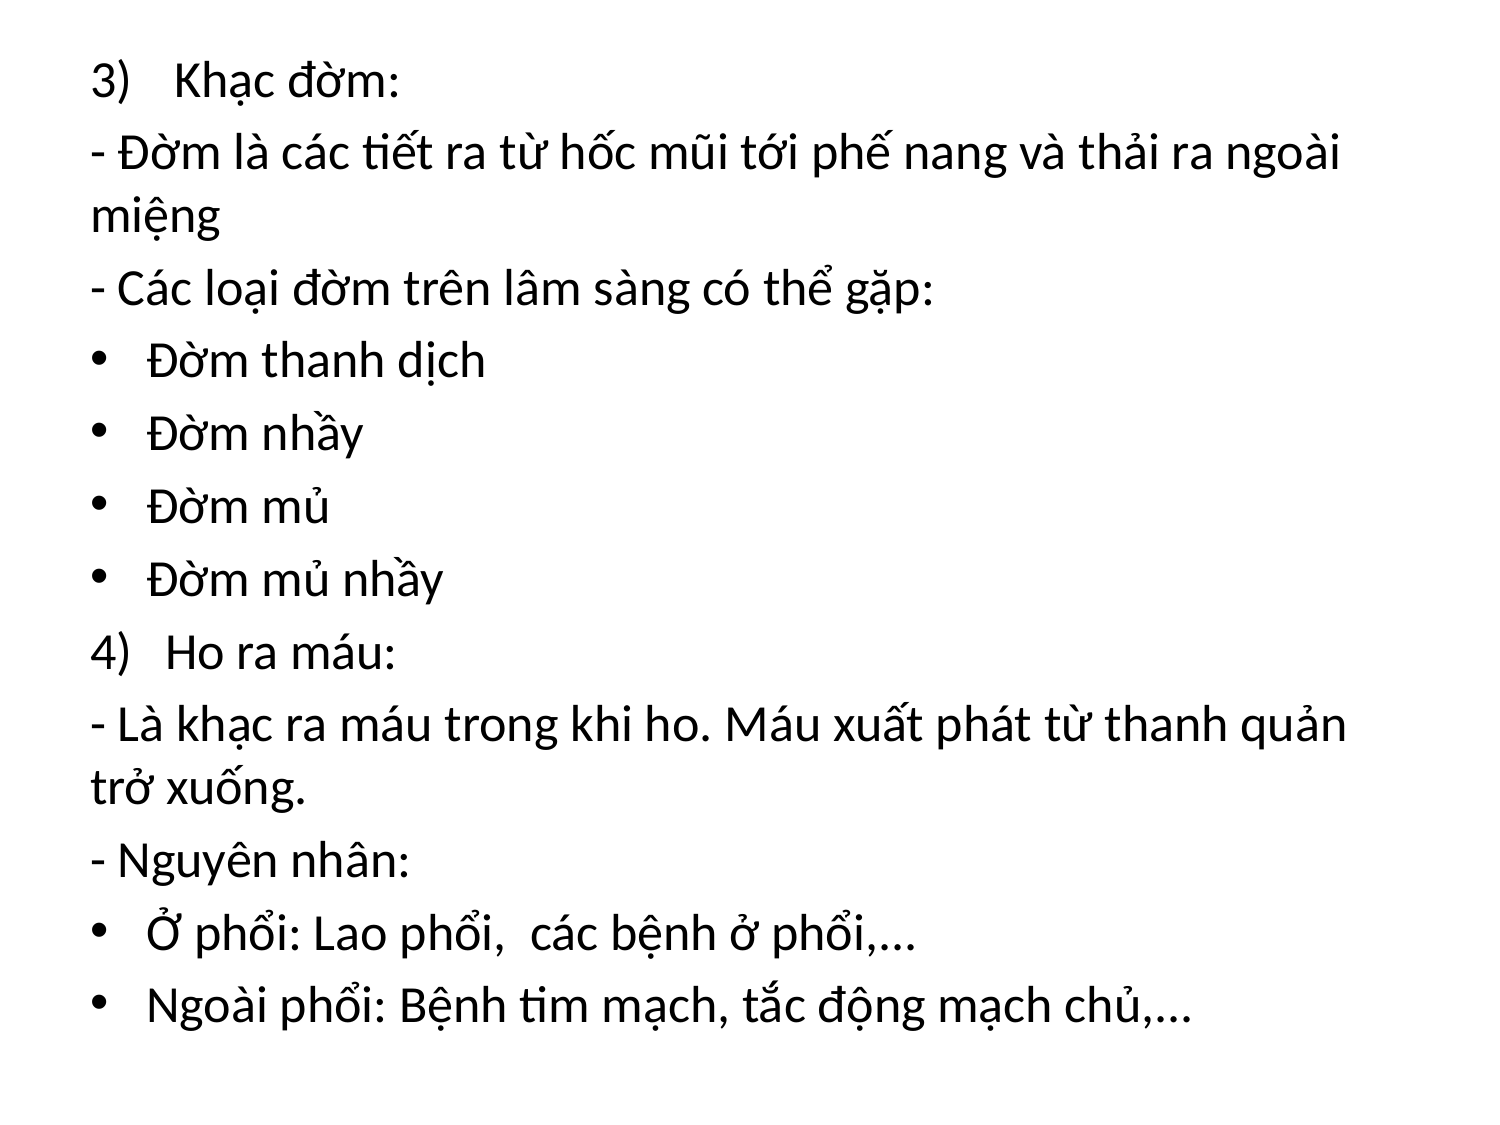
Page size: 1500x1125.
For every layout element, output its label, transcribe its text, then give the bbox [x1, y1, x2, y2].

list Khạc đờm: - Đờm là các tiết ra từ hốc mũi tới phế nang và thải ra ngoài miệng - Các loại đờm trên lâm sàng có thể gặp: Đờm thanh dịch Đờm nhầy Đờm mủ Đờm mủ nhầy Ho ra máu: - Là khạc ra máu trong khi ho. Máu xuất phát từ thanh quản trở xuống. - Nguyên nhân: Ở phổi: Lao phổi, các bệnh ở phổi,... Ngoài phổi: Bệnh tim mạch, tắc động mạch chủ,... [75, 37, 1425, 1113]
